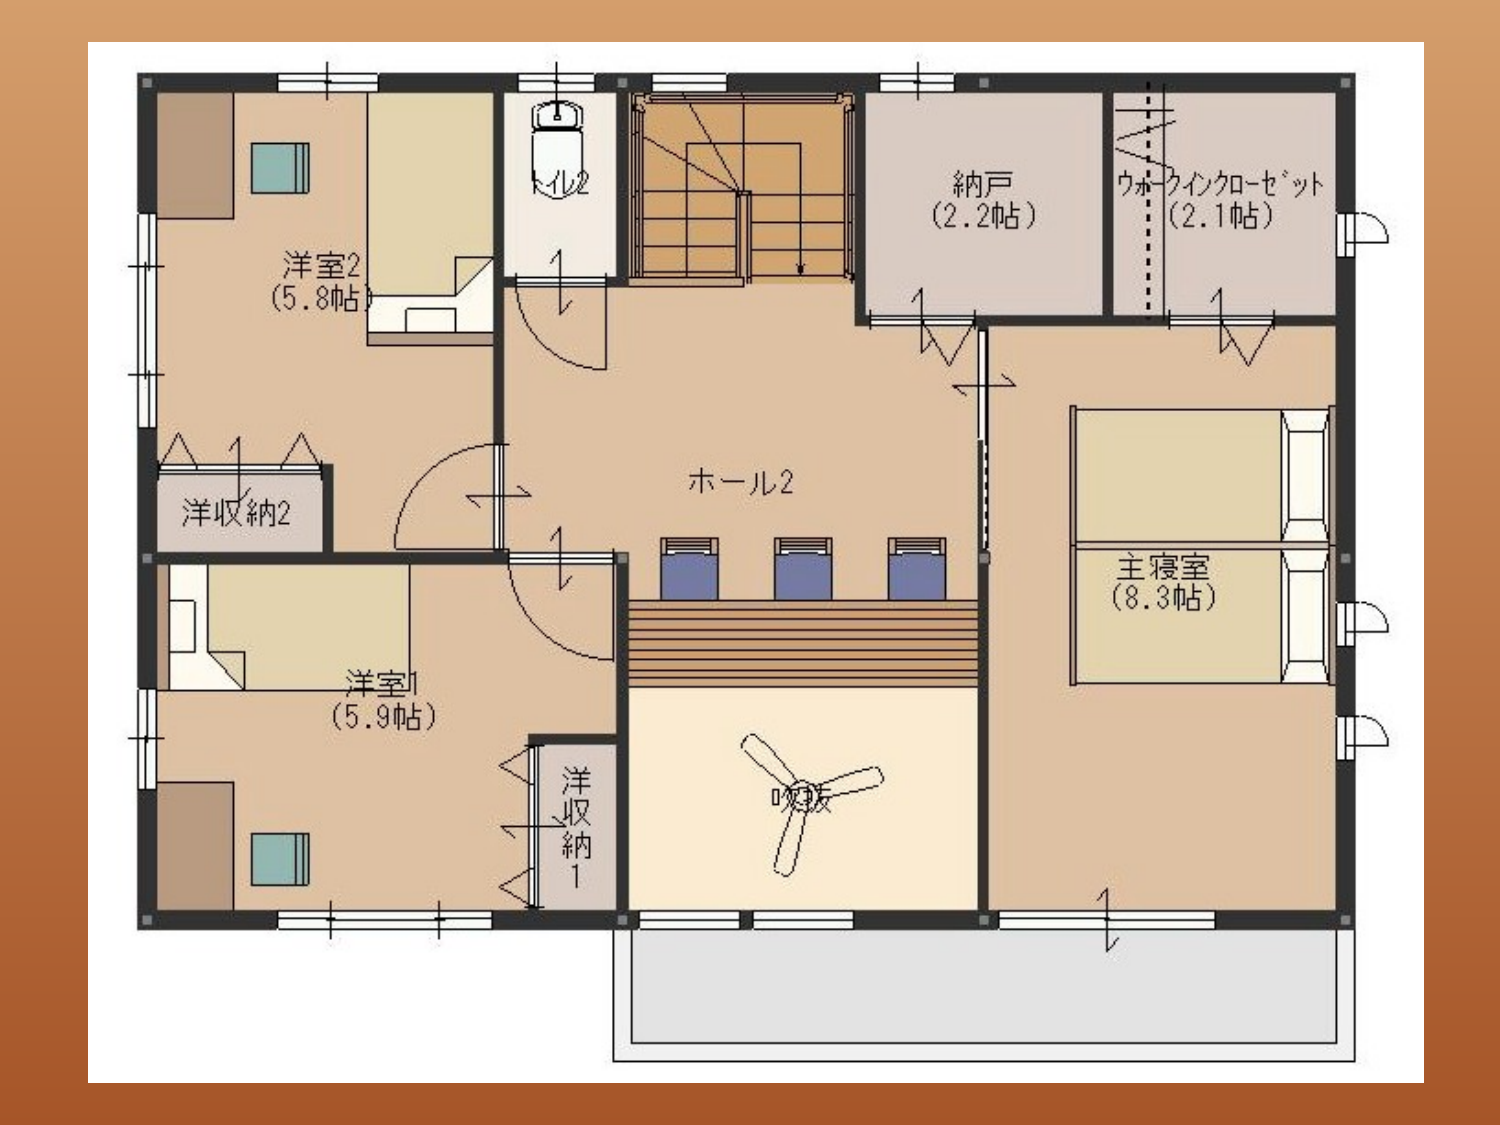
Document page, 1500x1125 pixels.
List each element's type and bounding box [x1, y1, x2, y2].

picture [88, 42, 1424, 1083]
